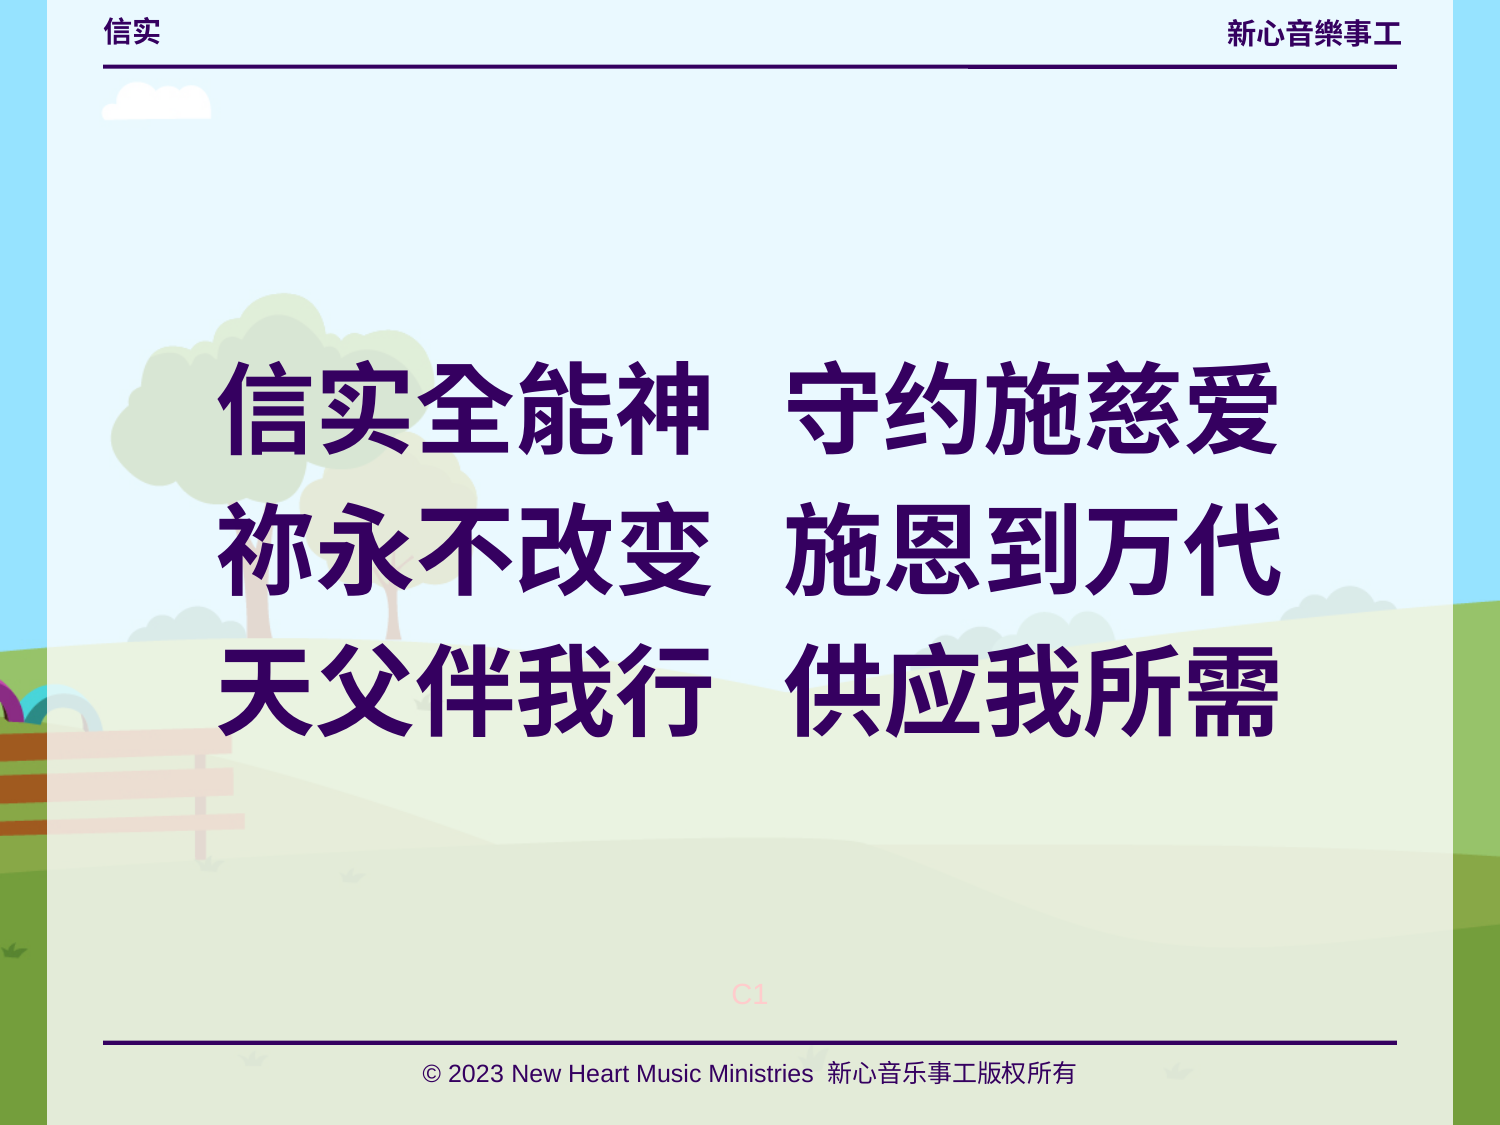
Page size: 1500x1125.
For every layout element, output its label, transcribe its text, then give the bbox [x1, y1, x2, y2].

text_box C1 [103, 968, 1397, 1018]
footer © 2023 New Heart Music Ministries 新心音乐事工版权所有 [103, 1042, 1397, 1103]
title 信实 [103, 6, 1113, 59]
picture [1453, 0, 1500, 1125]
list 信实全能神 守约施慈爱 祢永不改变 施恩到万代 天父伴我行 供应我所需 [103, 81, 1397, 968]
picture [0, 0, 47, 1125]
